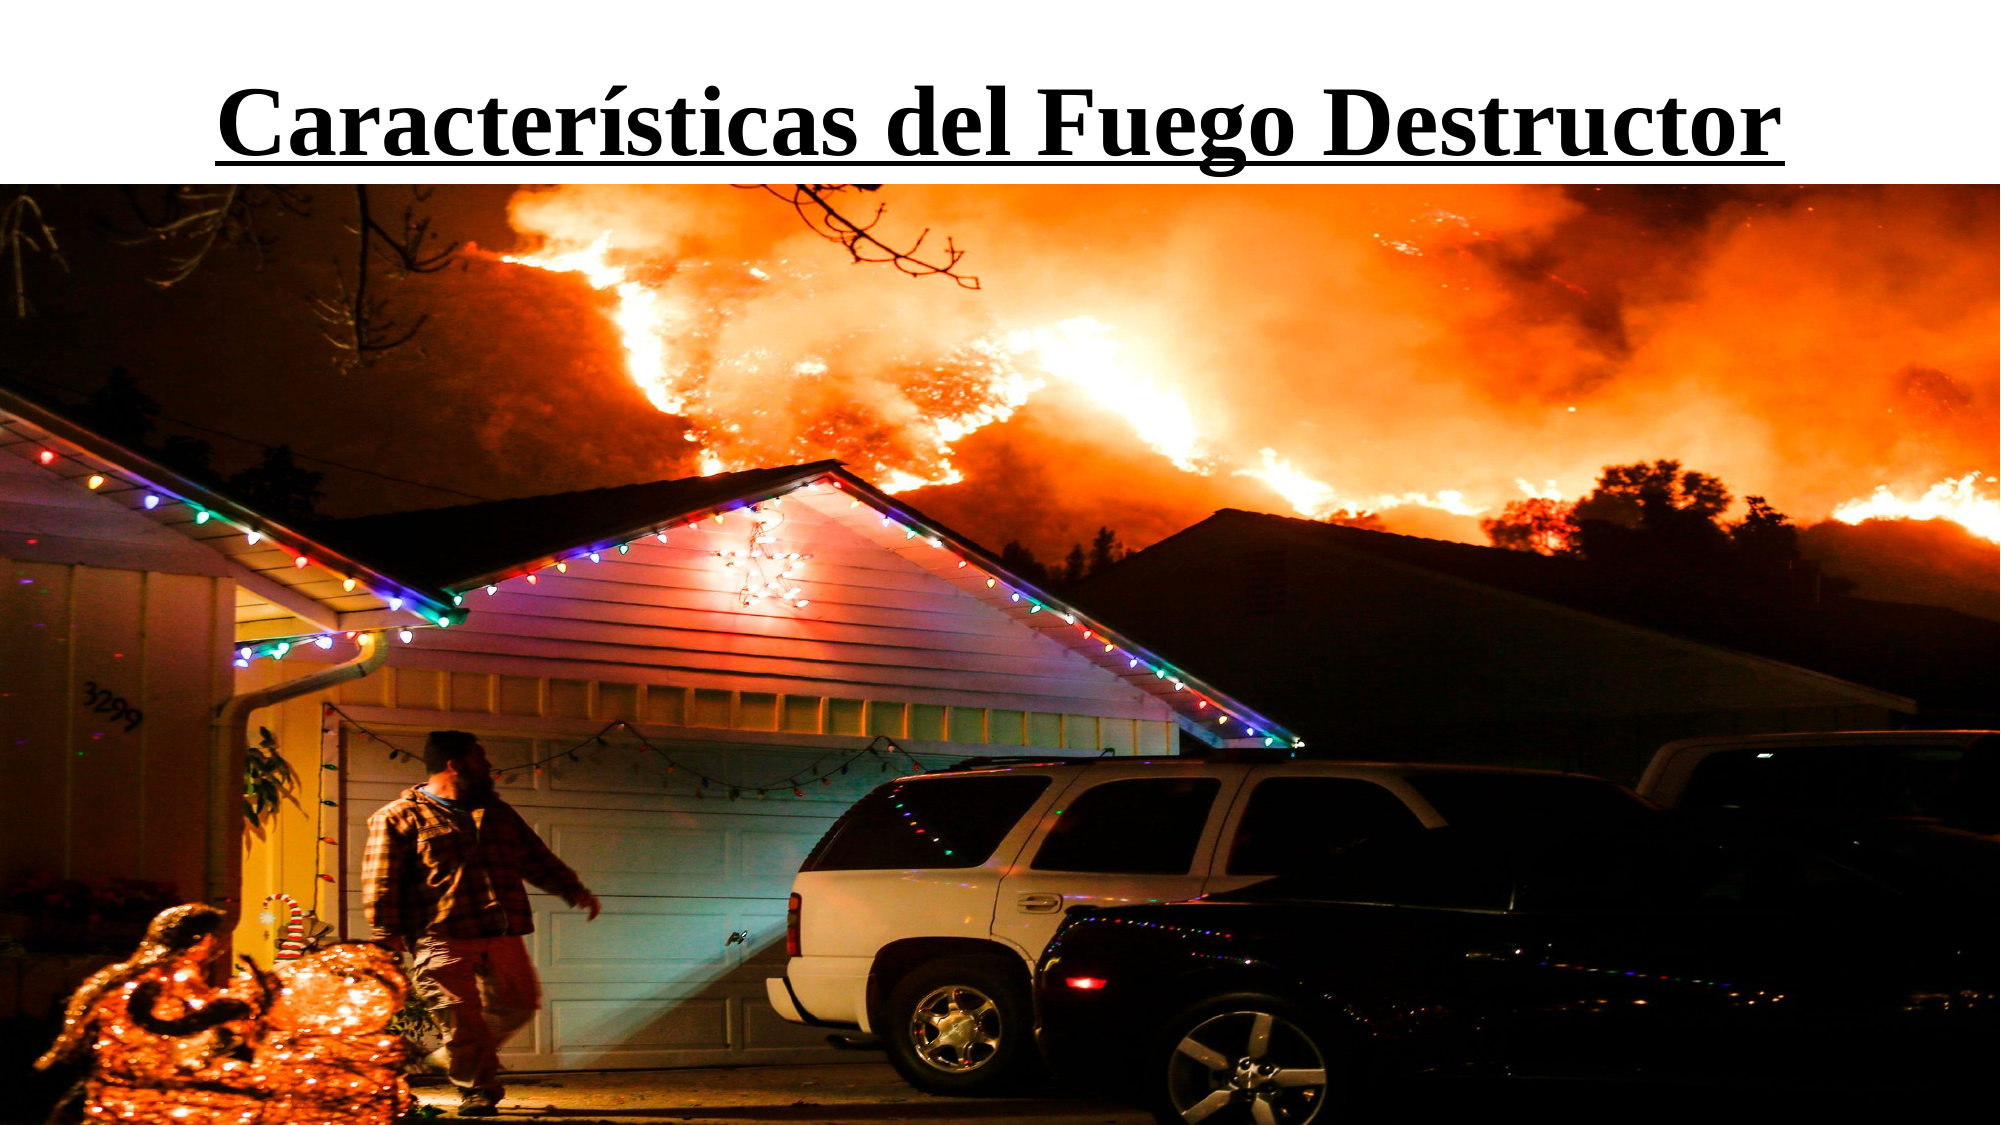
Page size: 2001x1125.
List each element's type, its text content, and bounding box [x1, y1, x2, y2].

picture [0, 184, 2000, 1125]
title Características del Fuego Destructor [0, 0, 2000, 184]
